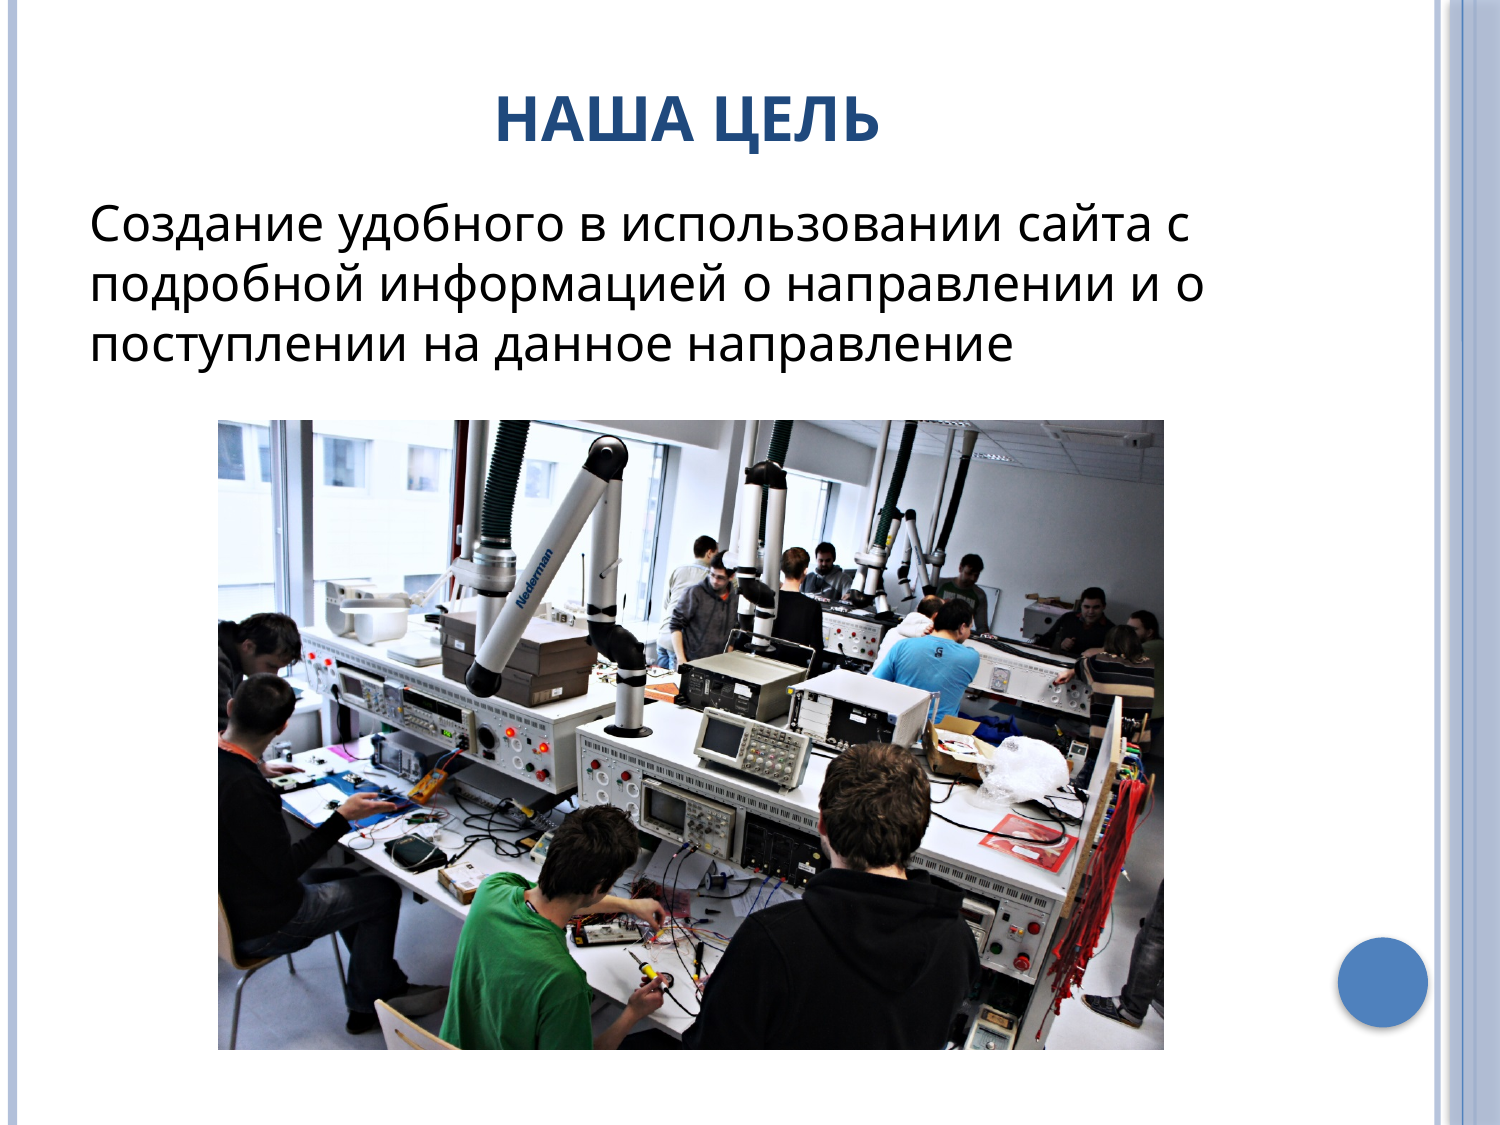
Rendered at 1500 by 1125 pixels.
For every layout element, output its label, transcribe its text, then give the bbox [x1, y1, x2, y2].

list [217, 420, 1164, 1051]
title Наша цель [75, 45, 1300, 161]
list Создание удобного в использовании сайта с подробной информацией о направлении и о поступлении на данное направление [75, 184, 1400, 421]
